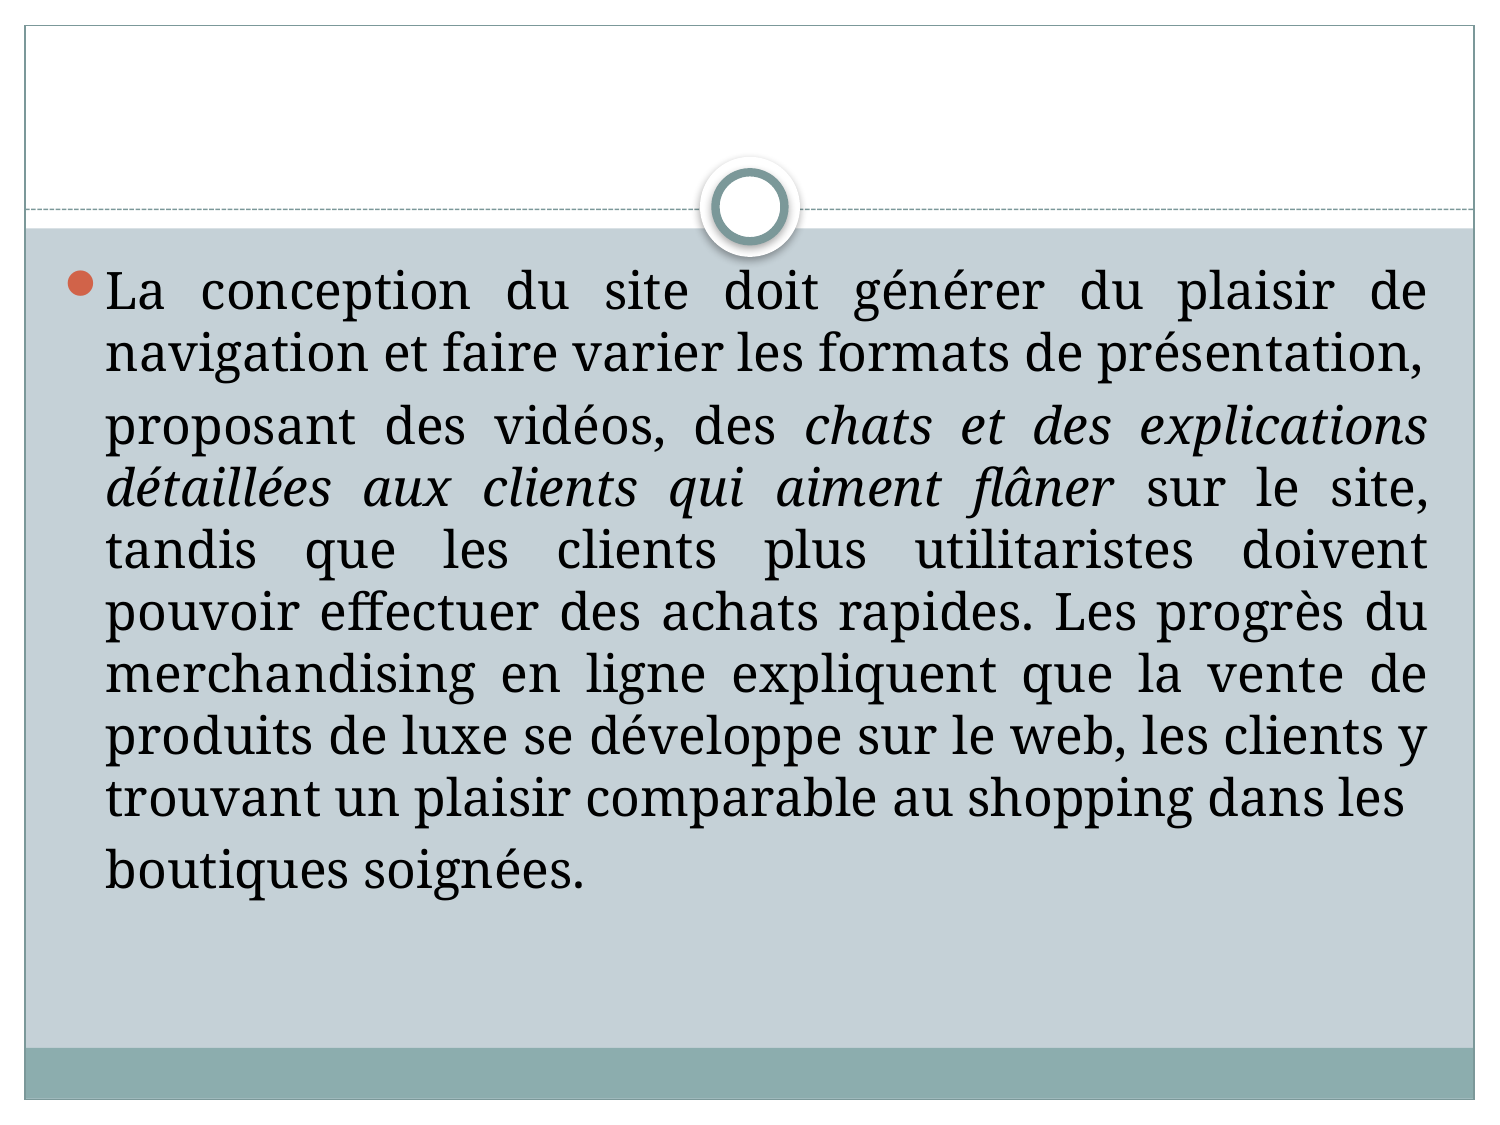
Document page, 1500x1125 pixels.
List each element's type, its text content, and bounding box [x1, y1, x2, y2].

list La conception du site doit générer du plaisir de navigation et faire varier les formats de présentation, proposant des vidéos, des chats et des explications détaillées aux clients qui aiment flâner sur le site, tandis que les clients plus utilitaristes doivent pouvoir effectuer des achats rapides. Les progrès du merchandising en ligne expliquent que la vente de produits de luxe se développe sur le web, les clients y trouvant un plaisir comparable au shopping dans les boutiques soignées. [49, 250, 1445, 1001]
